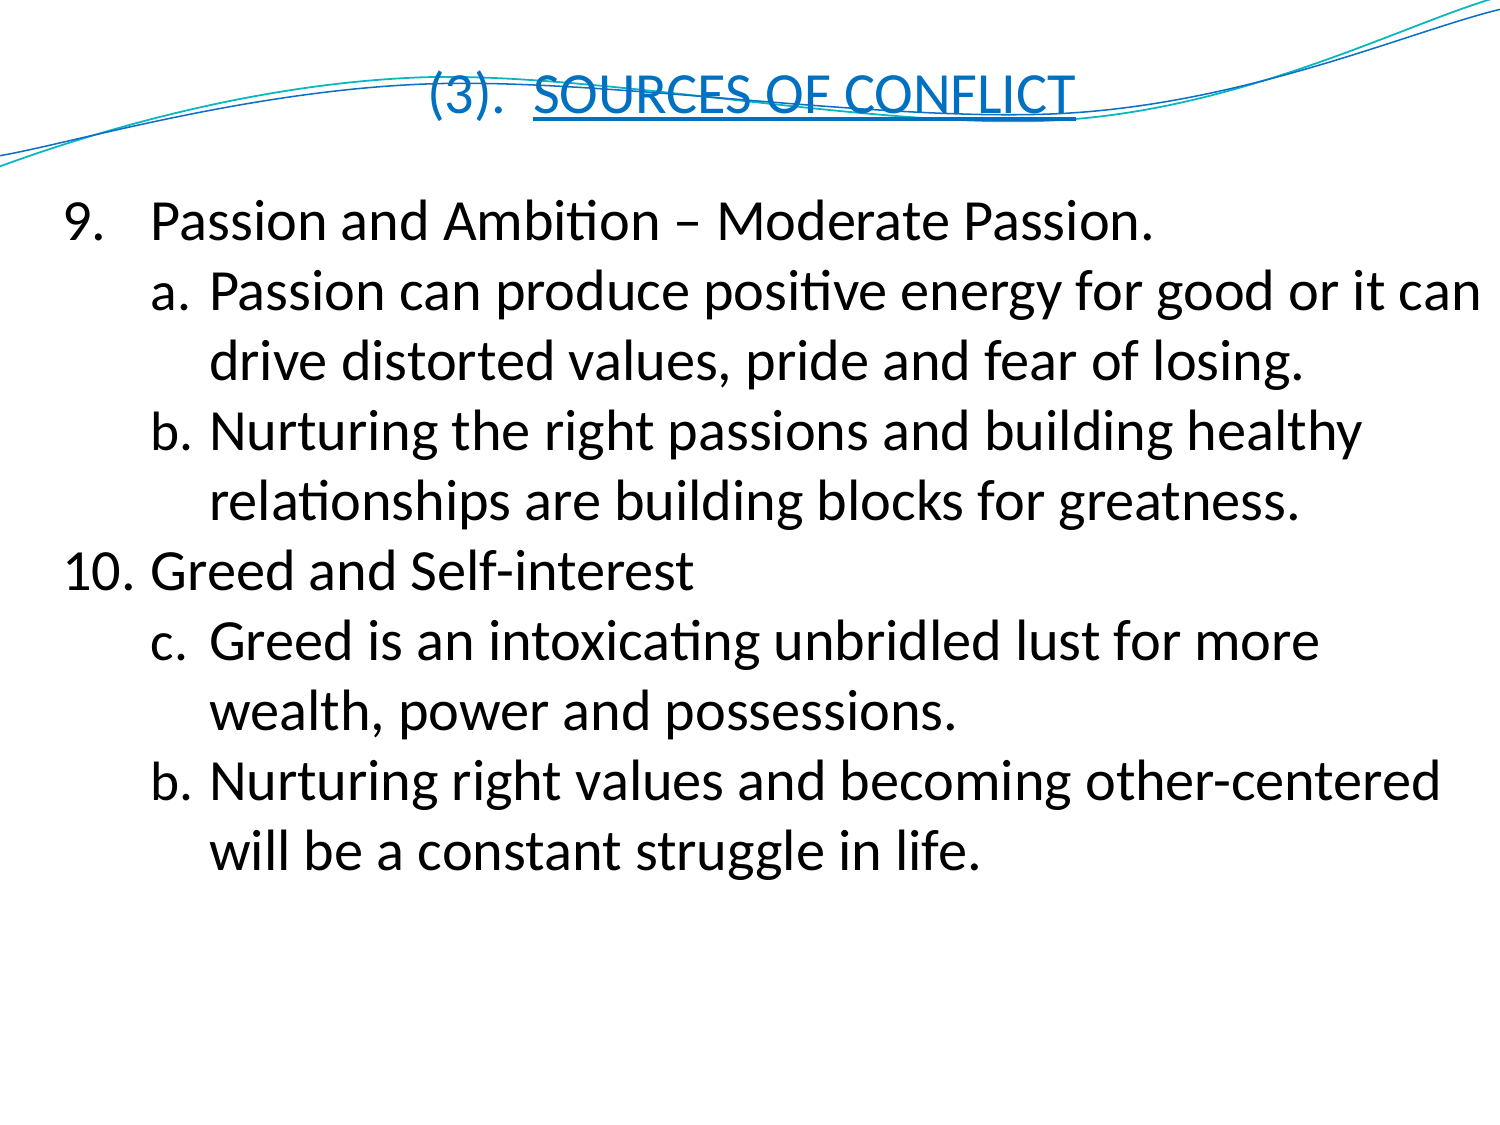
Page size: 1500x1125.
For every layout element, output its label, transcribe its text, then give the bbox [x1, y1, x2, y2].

list 9. Passion and Ambition – Moderate Passion. Passion can produce positive energy for good or it can drive distorted values, pride and fear of losing. Nurturing the right passions and building healthy relationships are building blocks for greatness. 10. Greed and Self-interest Greed is an intoxicating unbridled lust for more wealth, power and possessions. Nurturing right values and becoming other-centered will be a constant struggle in life. [47, 174, 1498, 1050]
title (3). SOURCES OF CONFLICT [1, 24, 1500, 125]
